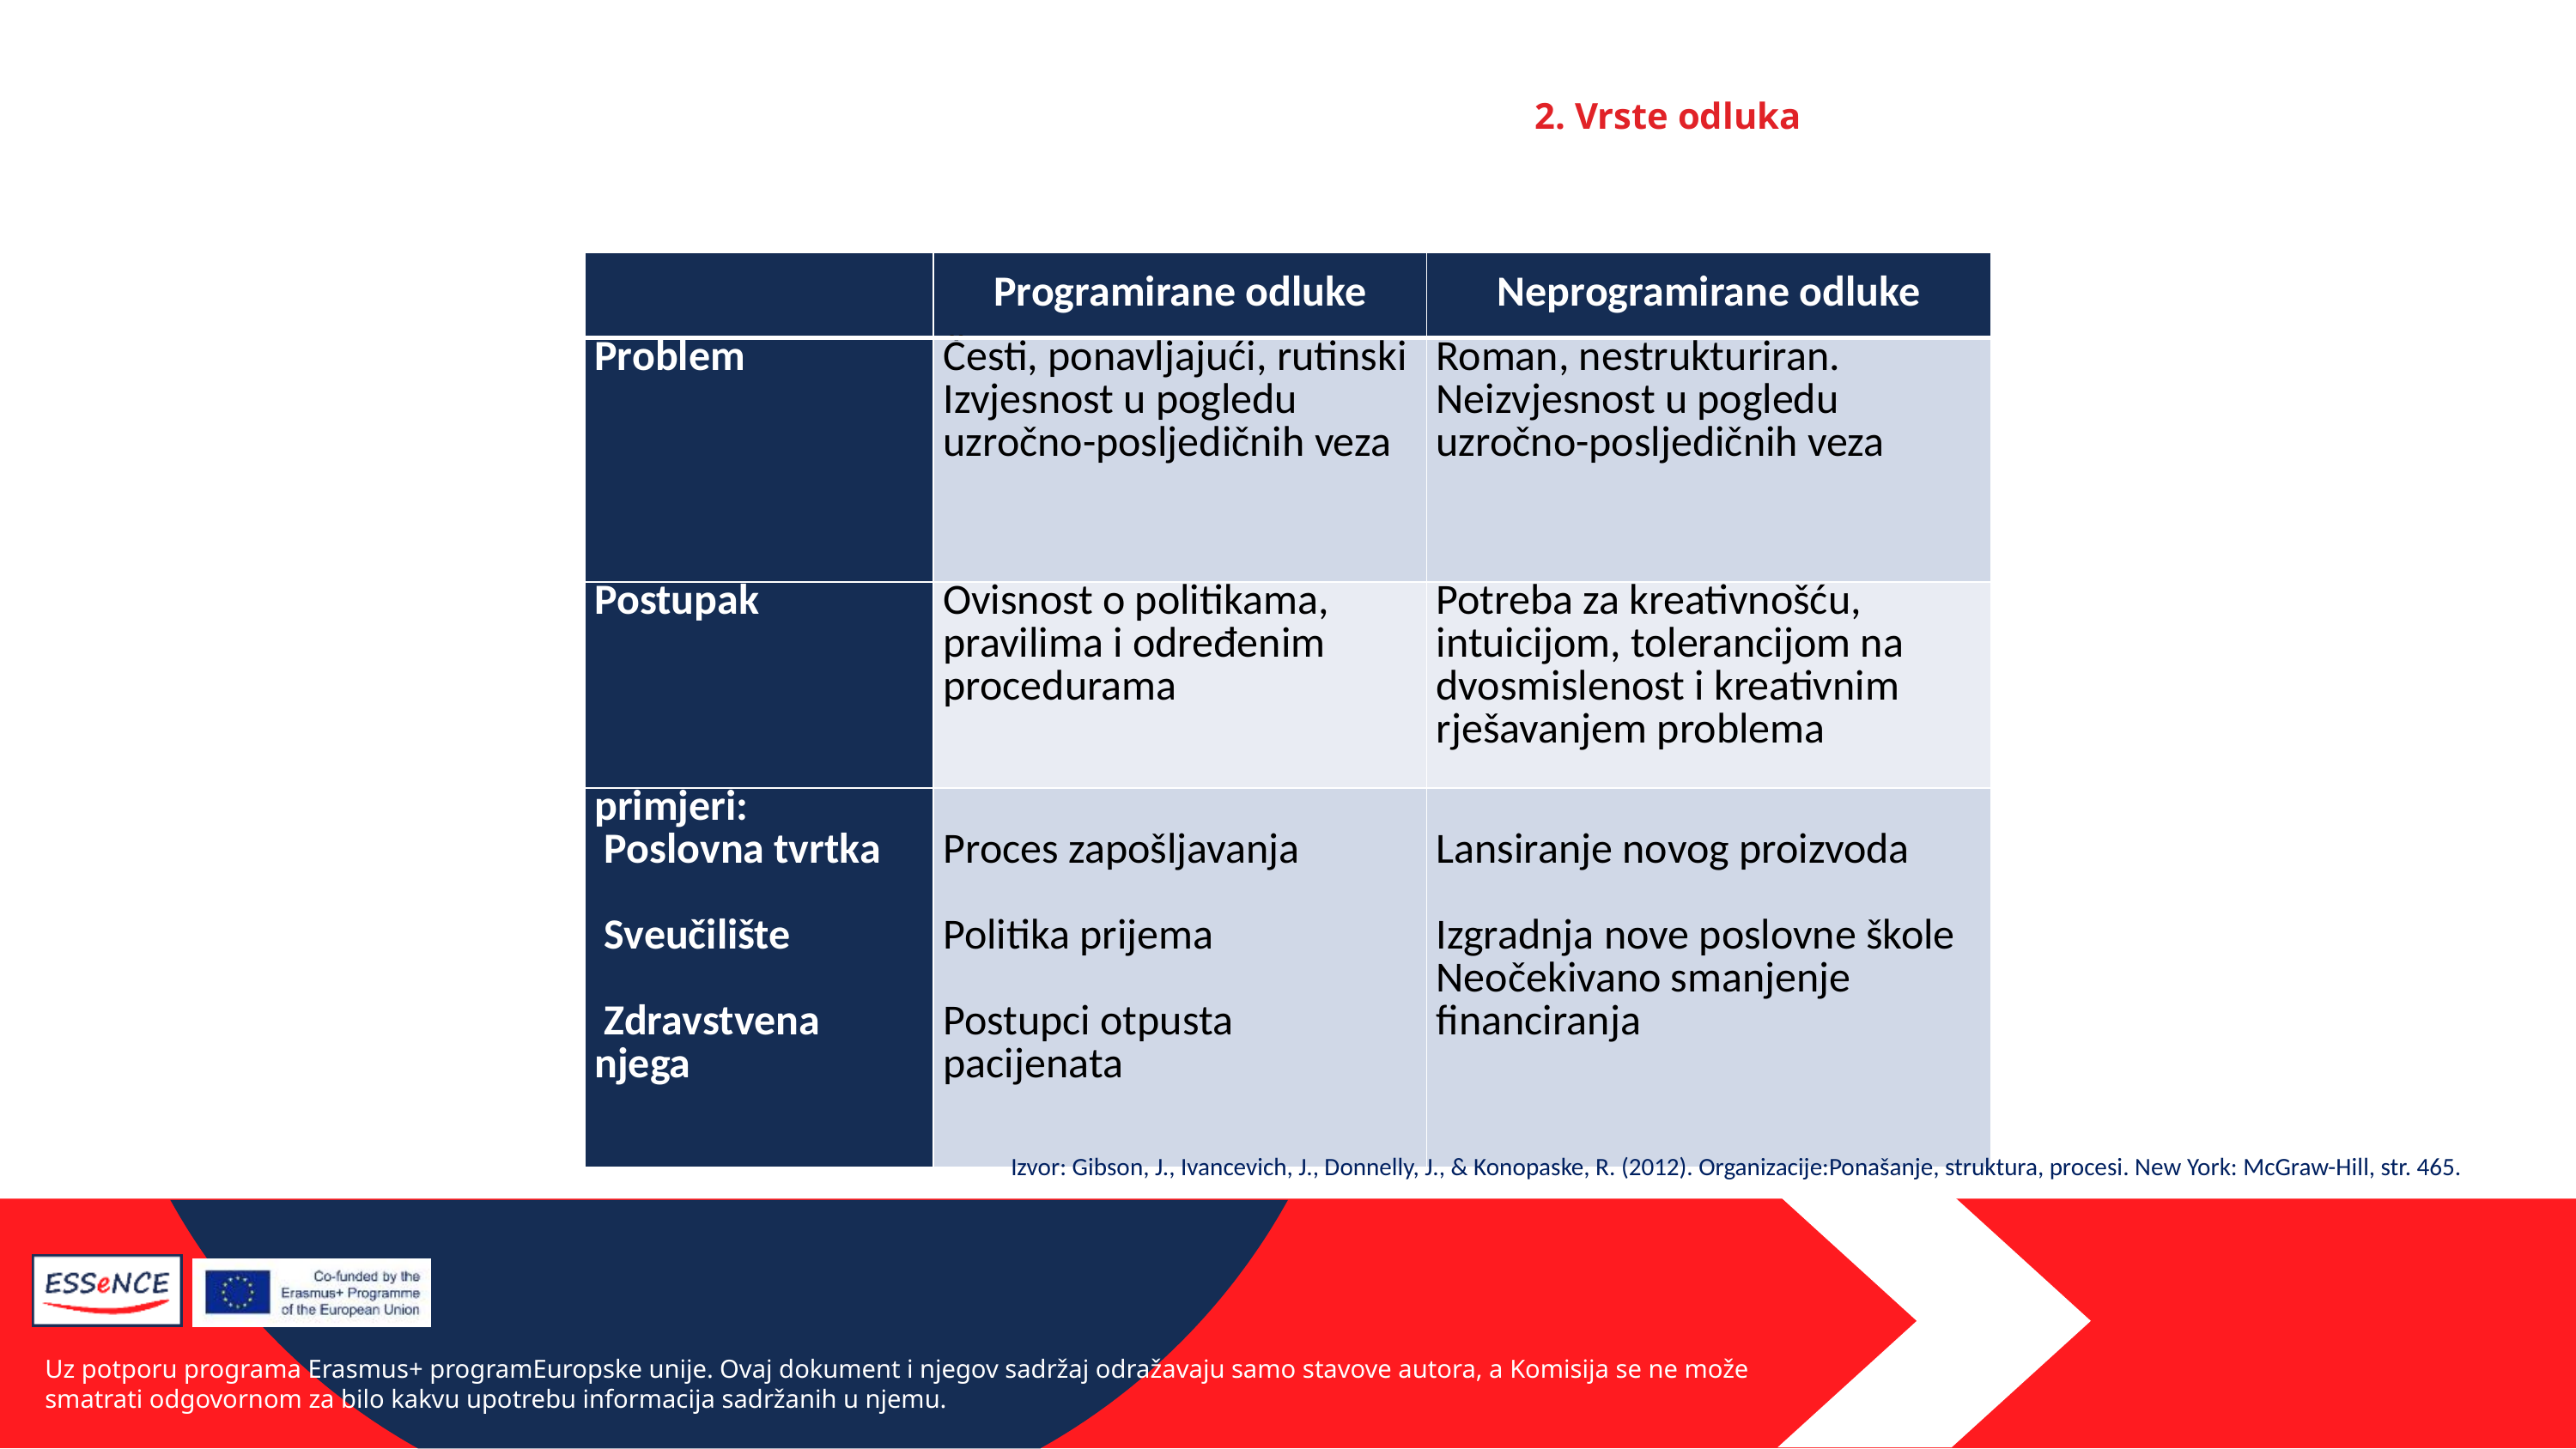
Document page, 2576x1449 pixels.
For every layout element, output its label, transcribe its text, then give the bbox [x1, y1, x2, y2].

text_box Izvor: Gibson, J., Ivancevich, J., Donnelly, J., & Konopaske, R. (2012). Organizacije:Ponašanje, struktura, procesi. New York: McGraw-Hill, str. 465. [998, 1143, 2576, 1187]
table_cell Roman, nestrukturiran. Neizvjesnost u pogledu uzročno-posljedičnih veza [1427, 340, 1990, 581]
table_header Programirane odluke [934, 253, 1426, 336]
table_cell primjeri: Poslovna tvrtka Sveučilište Zdravstvena njega [586, 789, 933, 1167]
table_cell Problem [586, 340, 933, 581]
text_box Uz potporu programa Erasmus+ programEuropske unije. Ovaj dokument i njegov sadržaj odražavaju samo stavove autora, a Komisija se ne može smatrati odgovornom za bilo kakvu upotrebu informacija sadržanih u njemu. [32, 1346, 1803, 1420]
table_cell Česti, ponavljajući, rutinski Izvjesnost u pogledu uzročno-posljedičnih veza [934, 340, 1426, 581]
table_header Neprogramirane odluke [1427, 253, 1990, 336]
table_cell Proces zapošljavanja Politika prijema Postupci otpusta pacijenata [934, 789, 1426, 1167]
text_box 2. Vrste odluka [1534, 91, 2515, 136]
table_cell Postupak [586, 583, 933, 787]
table_header [586, 253, 933, 336]
picture [192, 1258, 431, 1328]
table_cell Lansiranje novog proizvoda Izgradnja nove poslovne škole Neočekivano smanjenje financiranja [1427, 789, 1990, 1143]
picture [32, 1254, 183, 1328]
table_cell Ovisnost o politikama, pravilima i određenim procedurama [934, 583, 1426, 787]
table_cell Potreba za kreativnošću, intuicijom, tolerancijom na dvosmislenost i kreativnim rješavanjem problema [1427, 583, 1990, 787]
